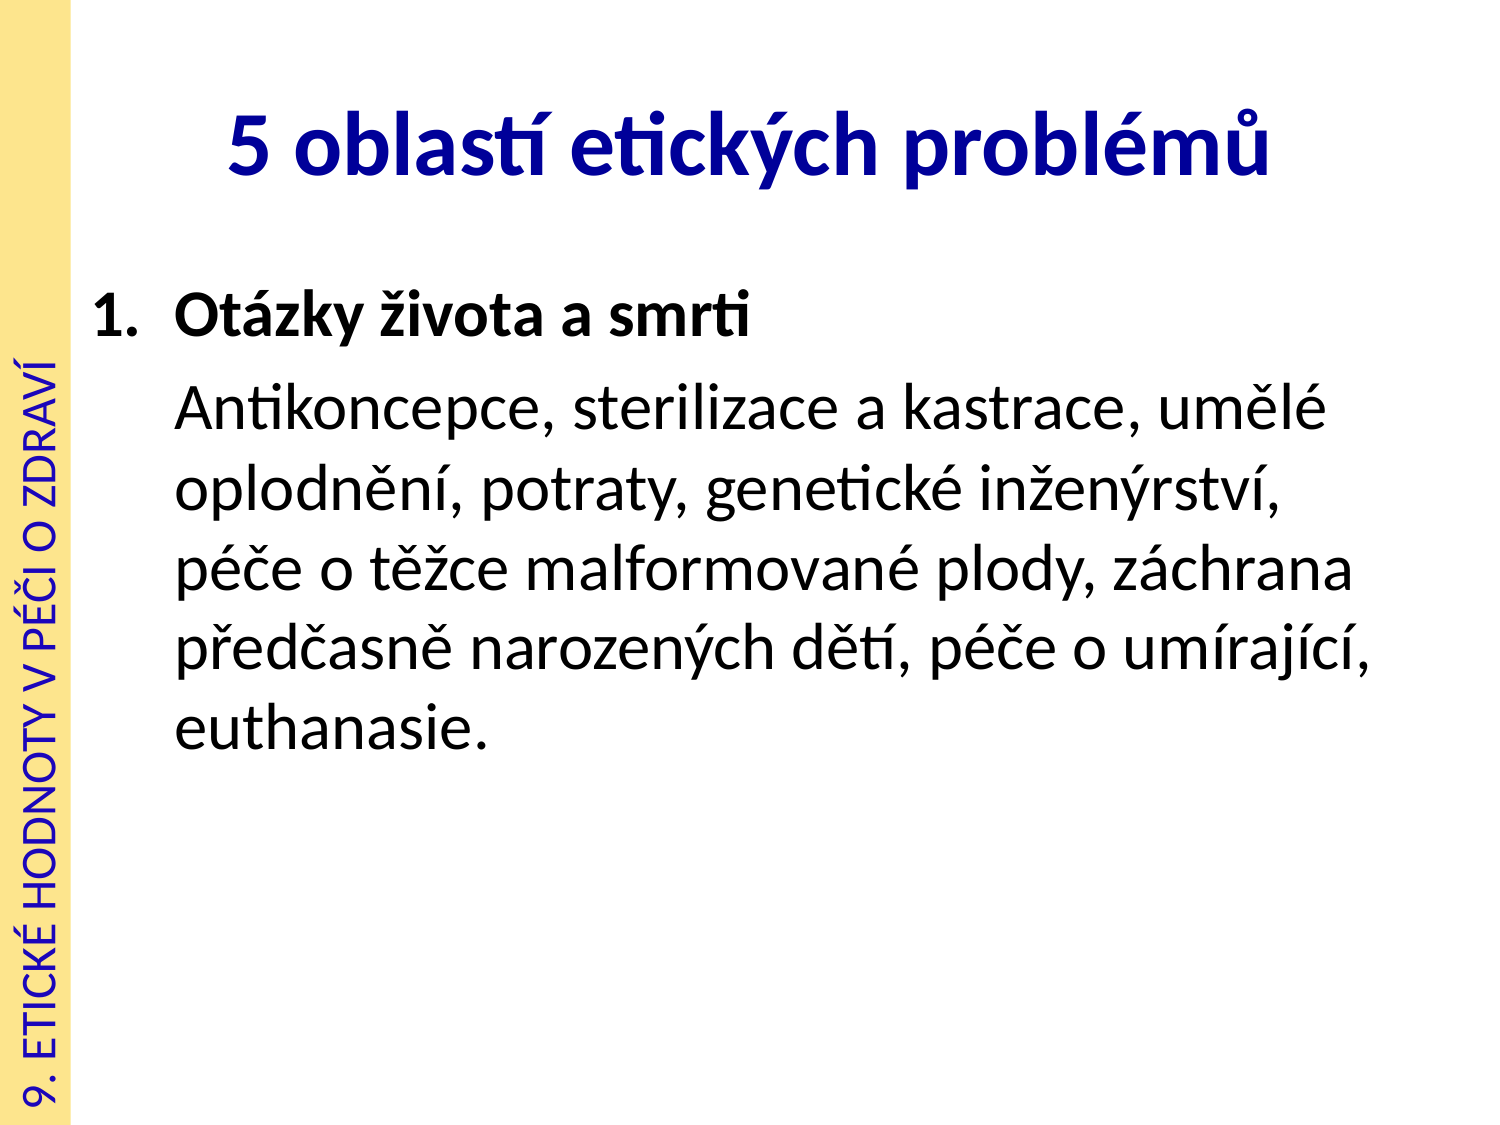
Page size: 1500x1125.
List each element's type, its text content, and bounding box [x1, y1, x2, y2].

text_box 9. ETICKÉ HODNOTY V PÉČI O ZDRAVÍ [0, 0, 71, 1125]
list Otázky života a smrti Antikoncepce, sterilizace a kastrace, umělé oplodnění, potraty, genetické inženýrství, péče o těžce malformované plody, záchrana předčasně narozených dětí, péče o umírající, euthanasie. [75, 262, 1425, 1005]
title 5 oblastí etických problémů [75, 45, 1425, 233]
